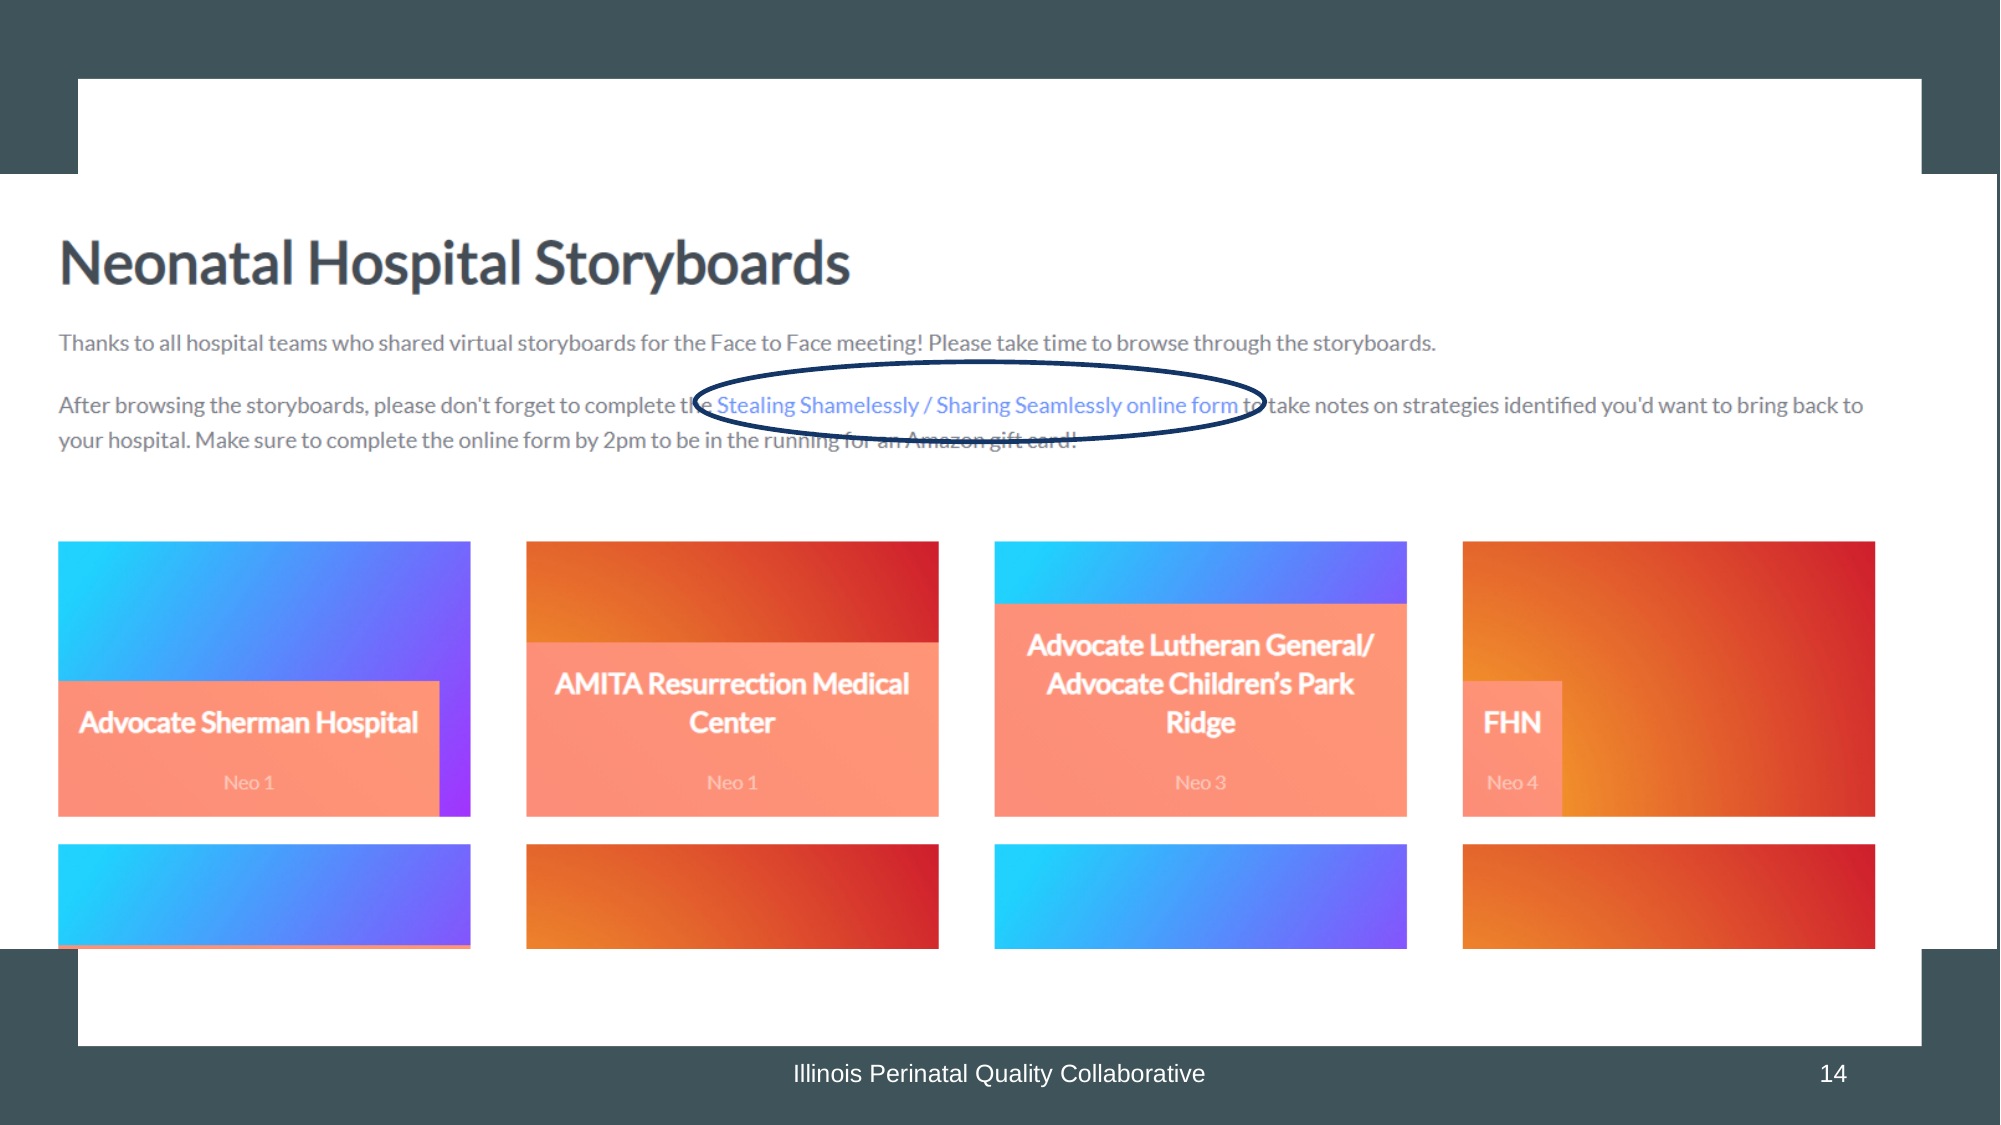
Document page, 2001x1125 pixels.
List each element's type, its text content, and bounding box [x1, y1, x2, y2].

footer Illinois Perinatal Quality Collaborative [662, 1042, 1338, 1103]
text_box [77, 949, 1923, 1047]
text_box [0, 0, 2000, 1125]
slide_number 14 [1412, 1042, 1863, 1103]
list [0, 174, 1997, 949]
text_box [77, 78, 1923, 174]
